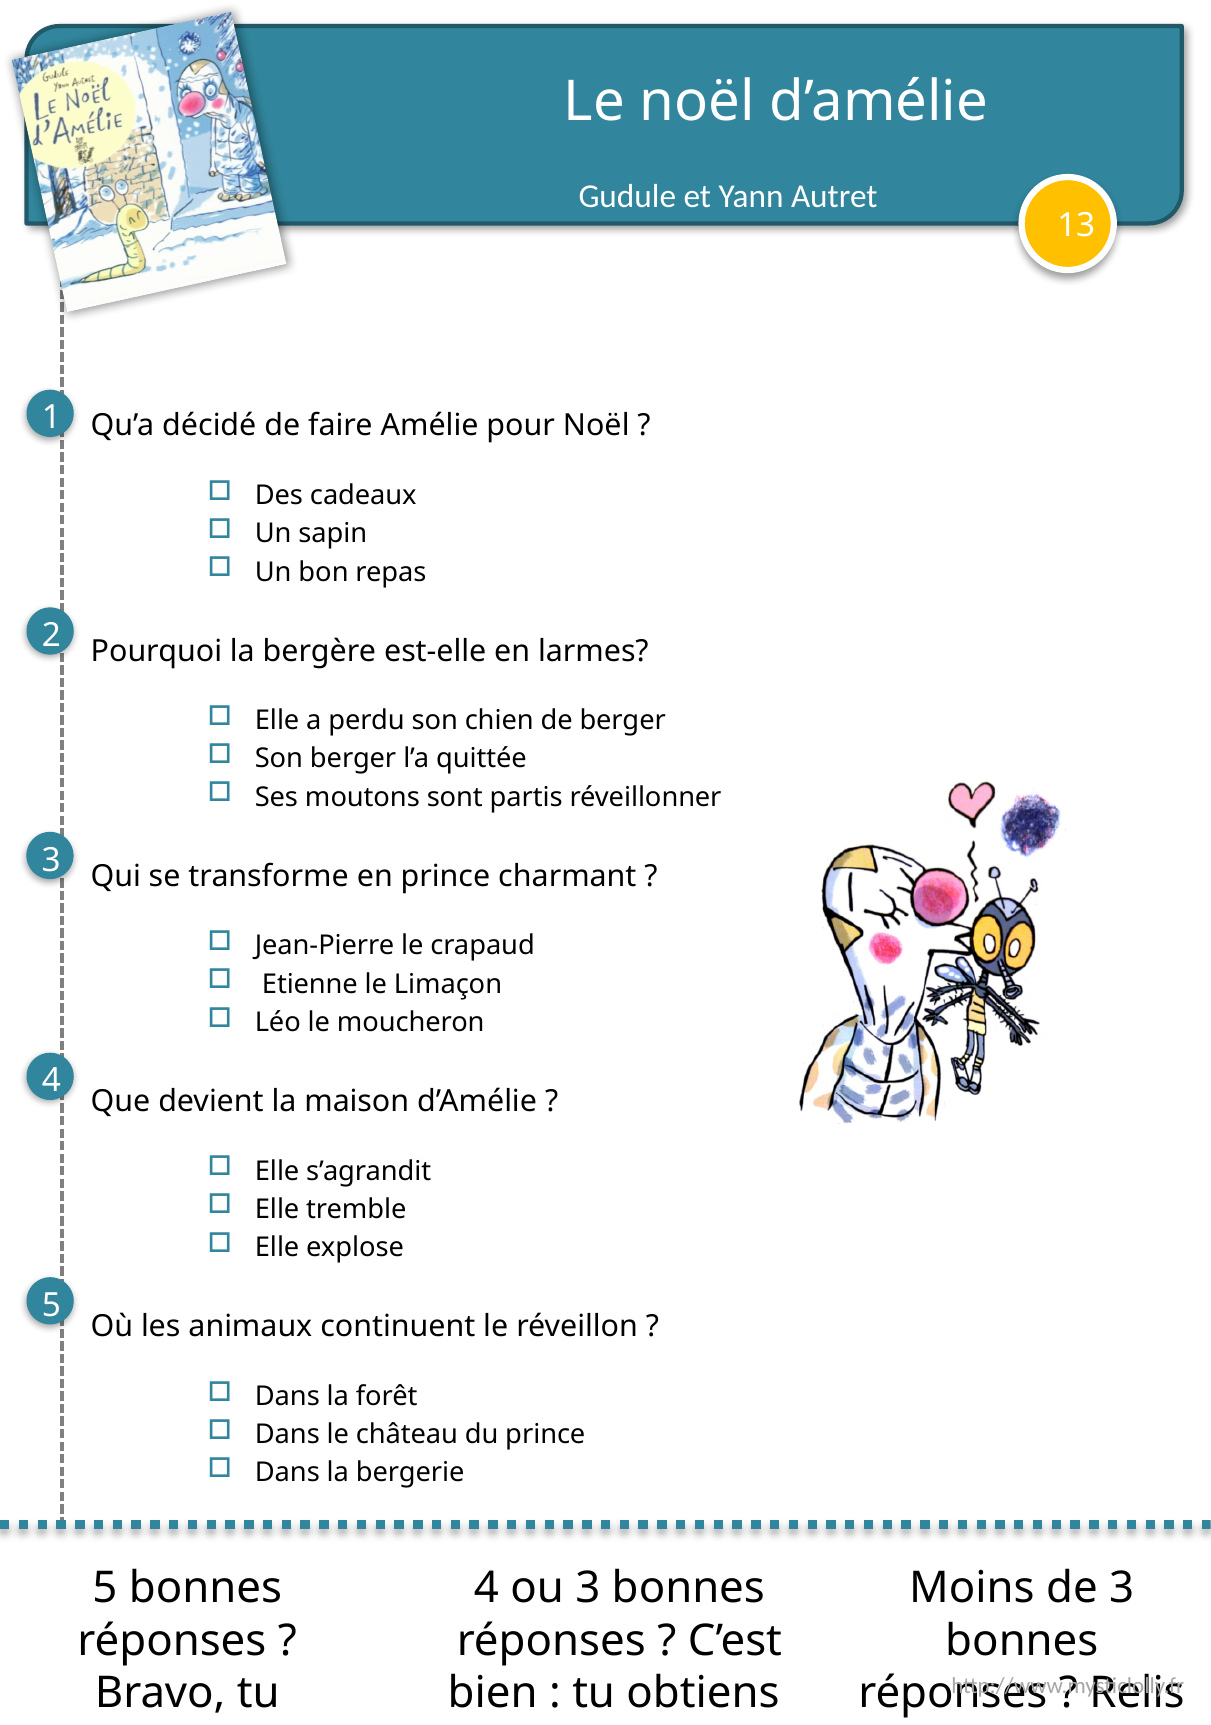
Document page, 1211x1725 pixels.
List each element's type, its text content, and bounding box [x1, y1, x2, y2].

picture [11, 12, 287, 312]
title Le noël d’amélie [341, 30, 1211, 166]
list Qu’a décidé de faire Amélie pour Noël ? Des cadeaux Un sapin Un bon repas Pourquoi la bergère est-elle en larmes? Elle a perdu son chien de berger Son berger l’a quittée Ses moutons sont partis réveillonner Qui se transforme en prince charmant ? Jean-Pierre le crapaud Etienne le Limaçon Léo le moucheron Que devient la maison d’Amélie ? Elle s’agrandit Elle tremble Elle explose Où les animaux continuent le réveillon ? Dans la forêt Dans le château du prince Dans la bergerie [73, 397, 1192, 1501]
picture [793, 779, 1066, 1124]
list 13 [1025, 194, 1112, 265]
list Gudule et Yann Autret [340, 165, 895, 259]
